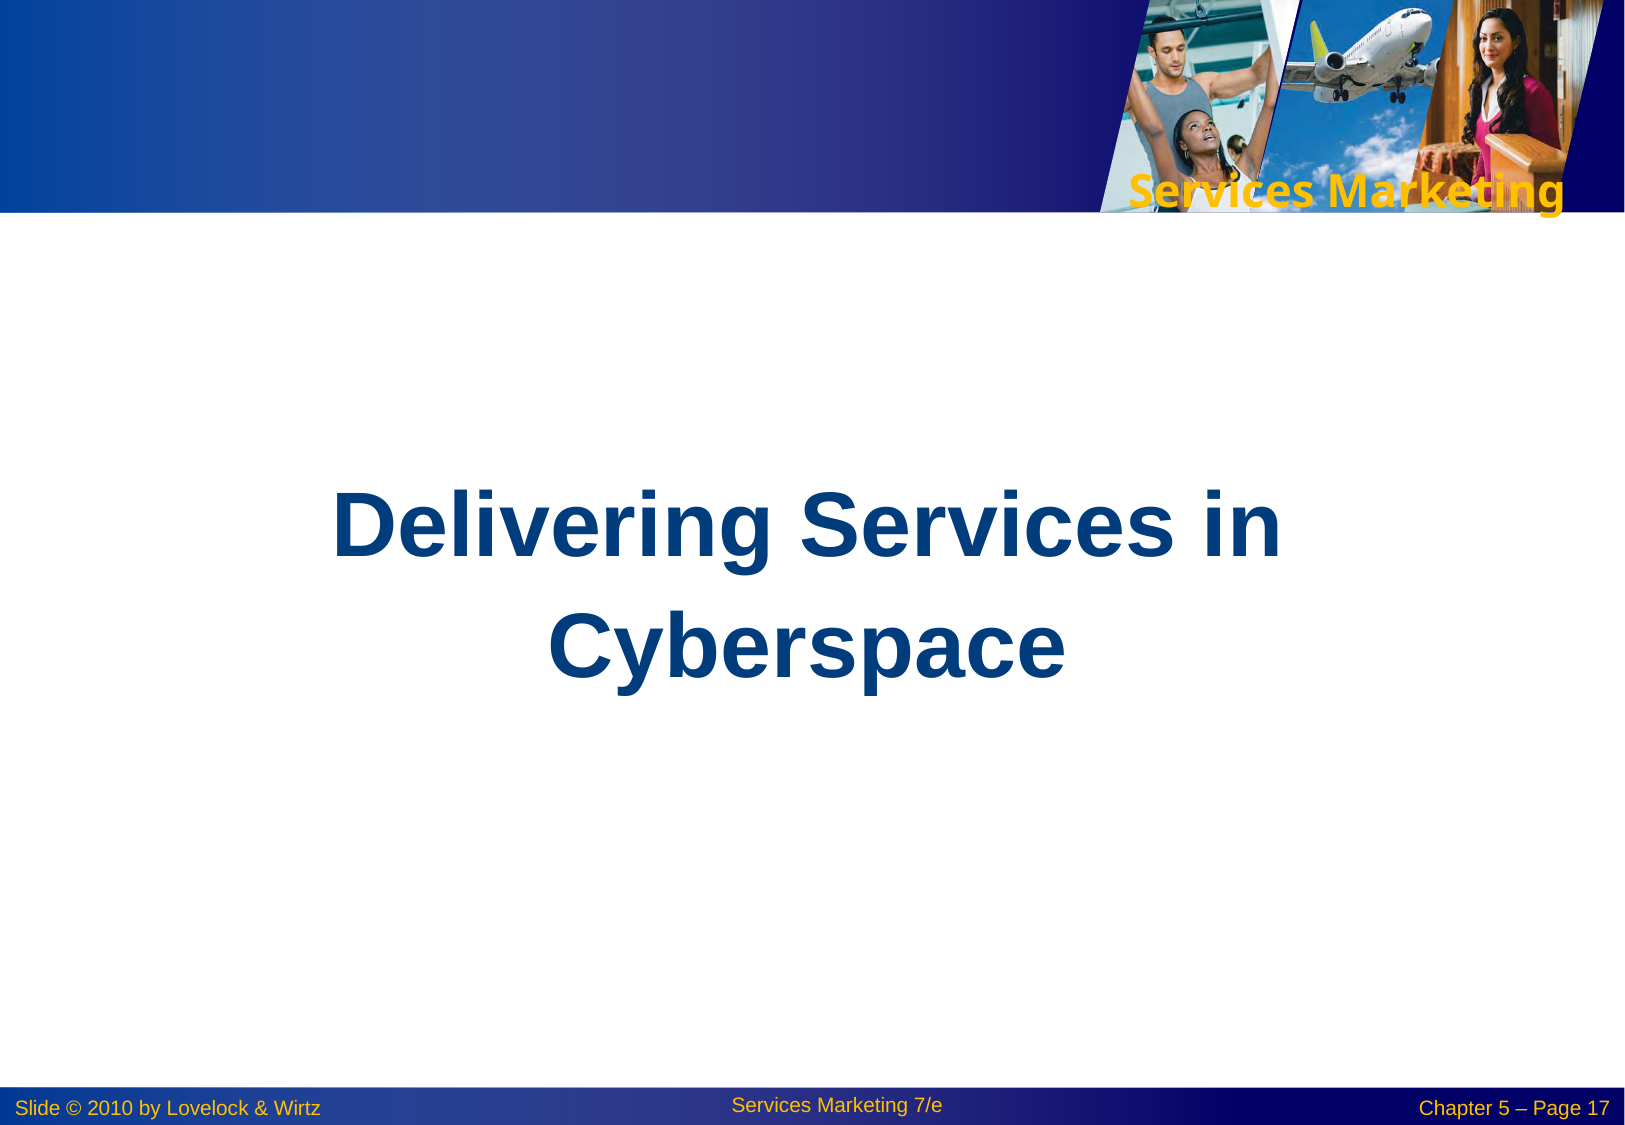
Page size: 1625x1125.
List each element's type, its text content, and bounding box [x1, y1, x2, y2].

picture [1100, 0, 1604, 213]
text_box Delivering Services in Cyberspace [115, 410, 1500, 740]
picture [1546, 187, 1556, 202]
picture [1162, 186, 1172, 192]
